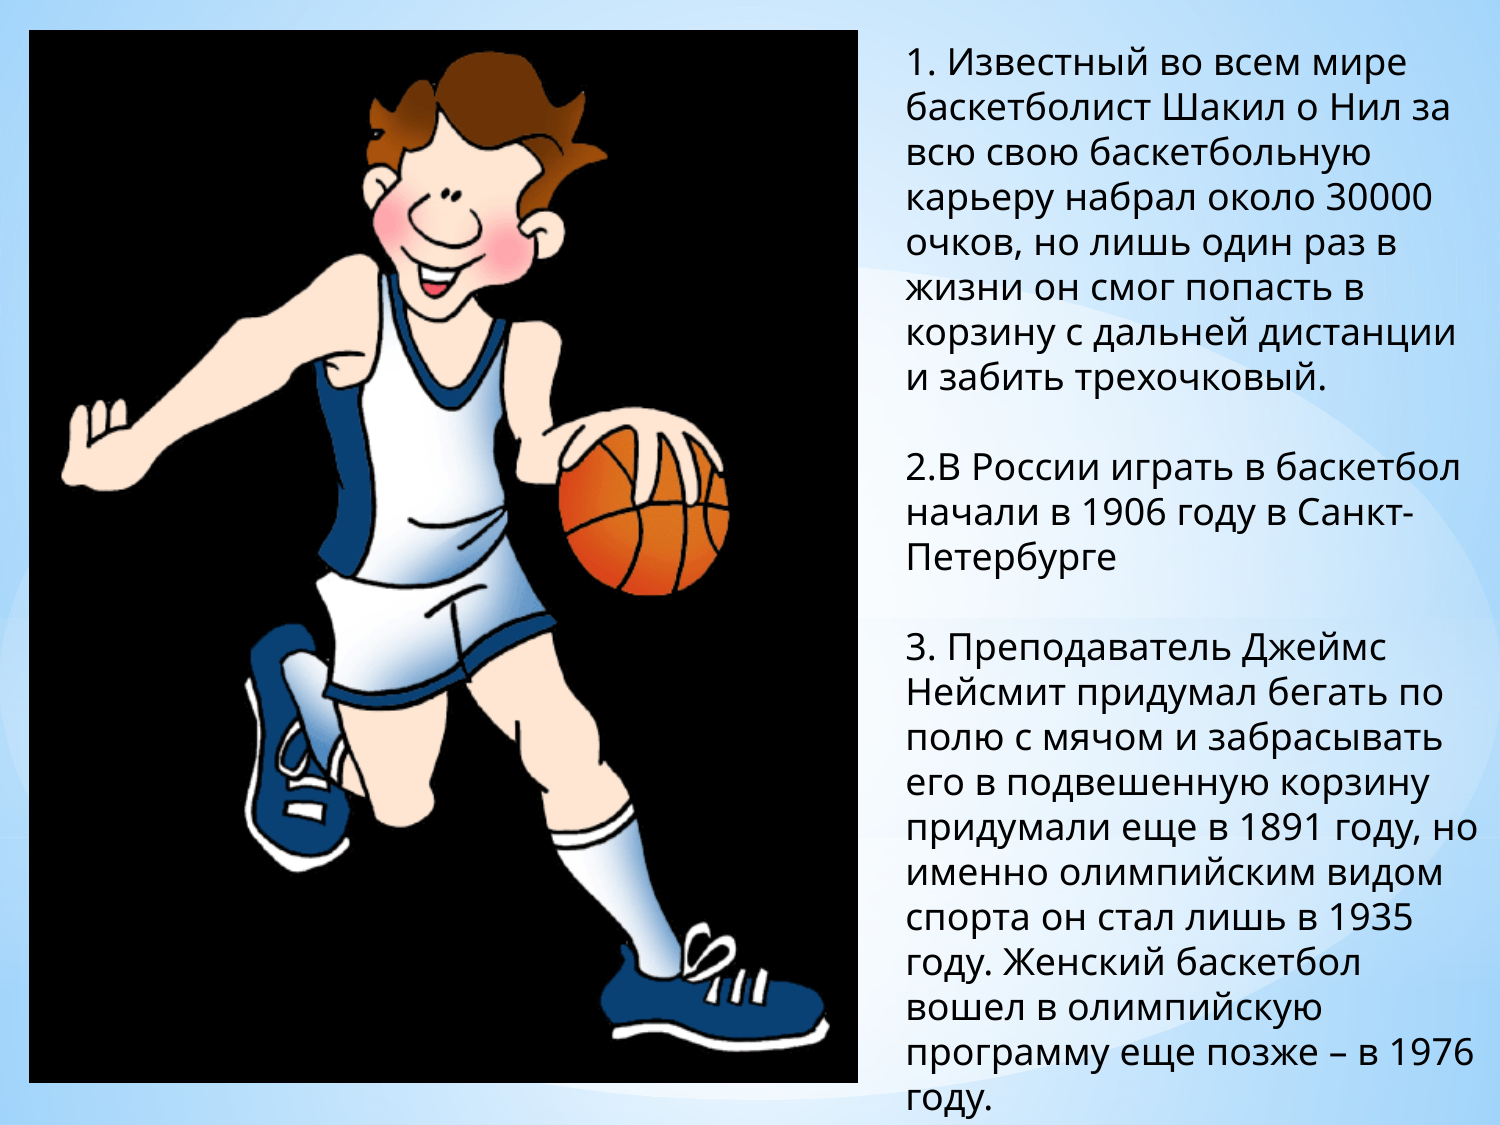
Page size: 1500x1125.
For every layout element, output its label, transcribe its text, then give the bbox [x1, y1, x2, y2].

picture [29, 30, 858, 1083]
text_box 1. Известный во всем мире баскетболист Шакил о Нил за всю свою баскетбольную карьеру набрал около 30000 очков, но лишь один раз в жизни он смог попасть в корзину с дальней дистанции и забить трехочковый. 2.В России играть в баскетбол начали в 1906 году в Санкт-Петербурге 3. Преподаватель Джеймс Нейсмит придумал бегать по полю с мячом и забрасывать его в подвешенную корзину придумали еще в 1891 году, но именно олимпийским видом спорта он стал лишь в 1935 году. Женский баскетбол вошел в олимпийскую программу еще позже – в 1976 году. [890, 30, 1499, 1125]
